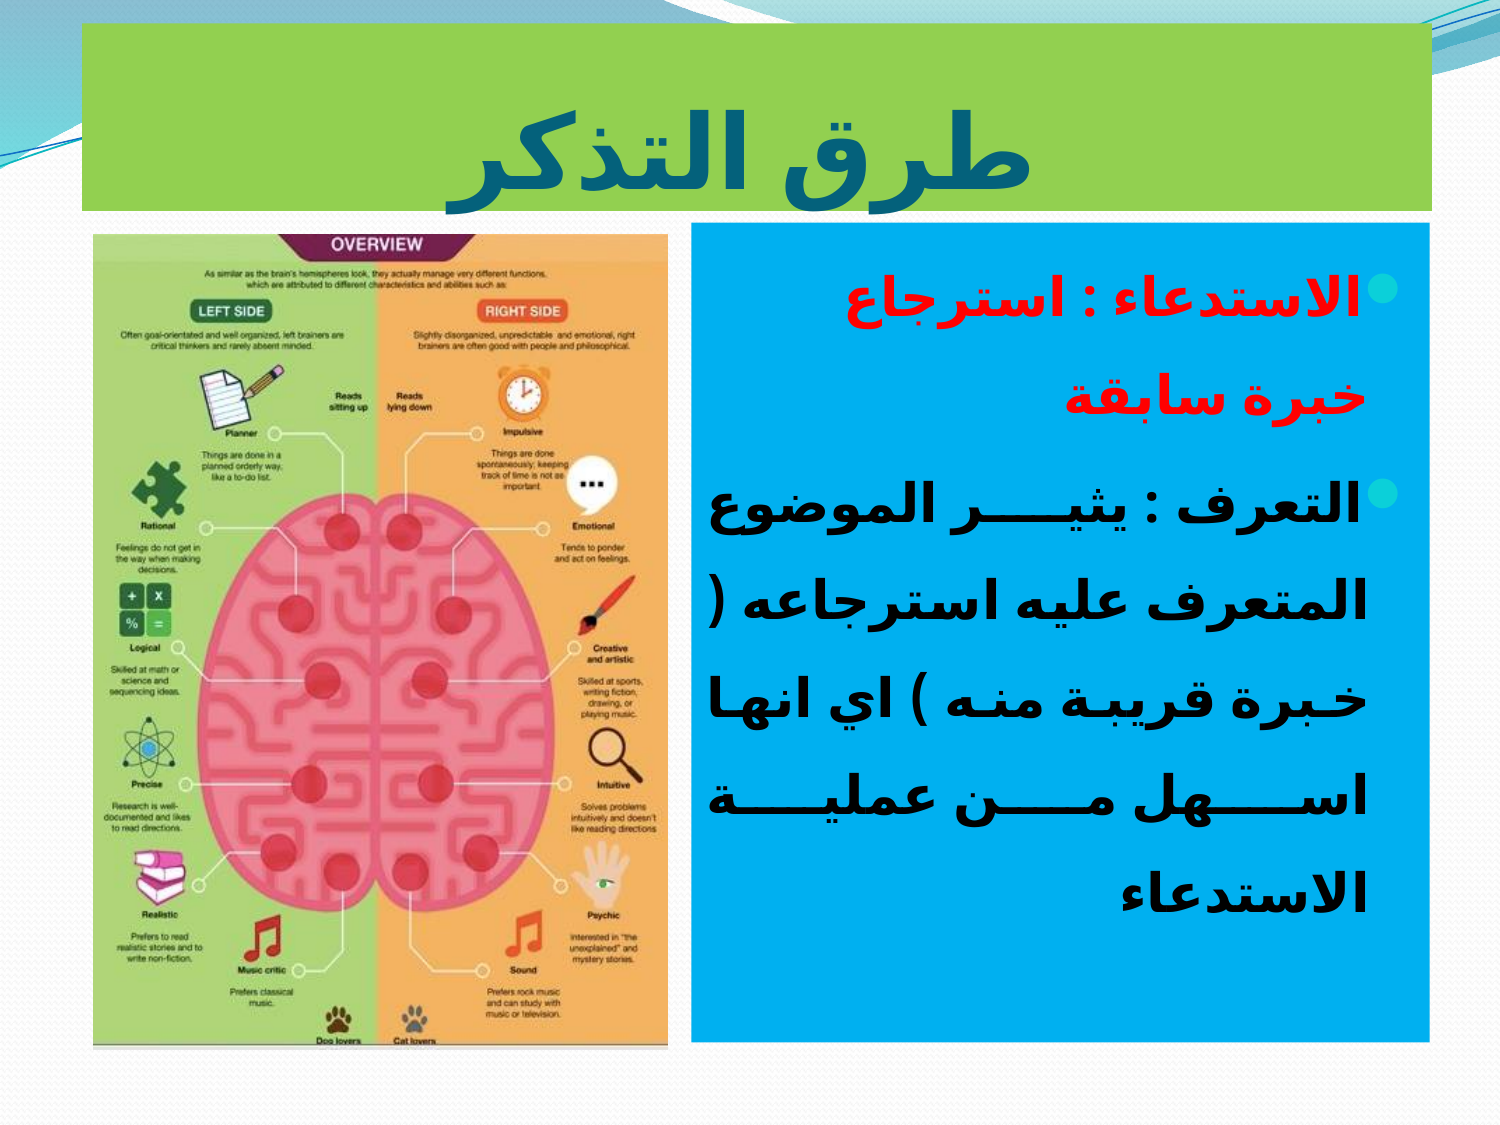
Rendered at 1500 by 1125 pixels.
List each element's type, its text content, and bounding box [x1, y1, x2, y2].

list الاستدعاء : استرجاع خبرة سابقة التعرف : يثير الموضوع المتعرف عليه استرجاعه ( خبرة قريبة منه ) اي انها اسهل من عملية الاستدعاء [691, 222, 1430, 1043]
picture [93, 234, 669, 1050]
title طرق التذكر [82, 23, 1432, 211]
